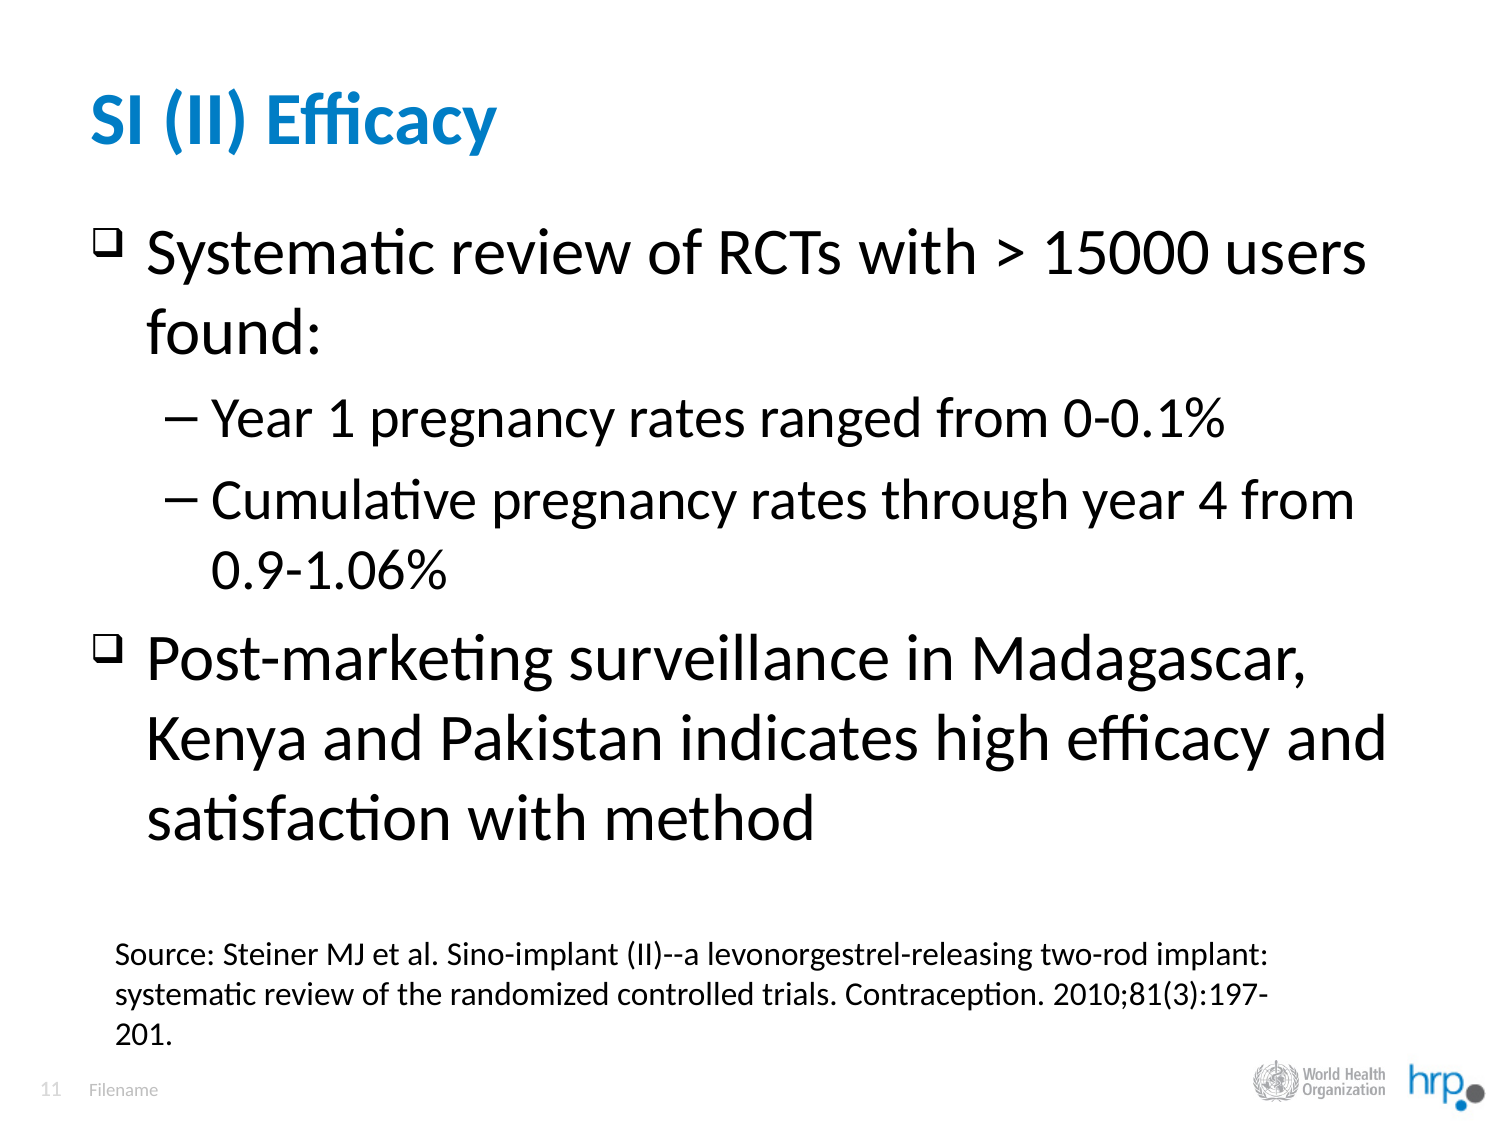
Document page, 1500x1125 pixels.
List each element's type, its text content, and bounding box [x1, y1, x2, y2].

picture [1407, 1043, 1486, 1122]
list Systematic review of RCTs with > 15000 users found: Year 1 pregnancy rates ranged from 0-0.1% Cumulative pregnancy rates through year 4 from 0.9-1.06% Post-marketing surveillance in Madagascar, Kenya and Pakistan indicates high efficacy and satisfaction with method [75, 200, 1425, 950]
picture [1253, 1060, 1385, 1102]
title SI (II) Efficacy [75, 45, 1425, 185]
footer Filename [74, 1077, 550, 1102]
text_box Source: Steiner MJ et al. Sino-implant (II)--a levonorgestrel-releasing two-rod implant: systematic review of the randomized controlled trials. Contraception. 2010;81(3):197-201. [99, 924, 1338, 1060]
